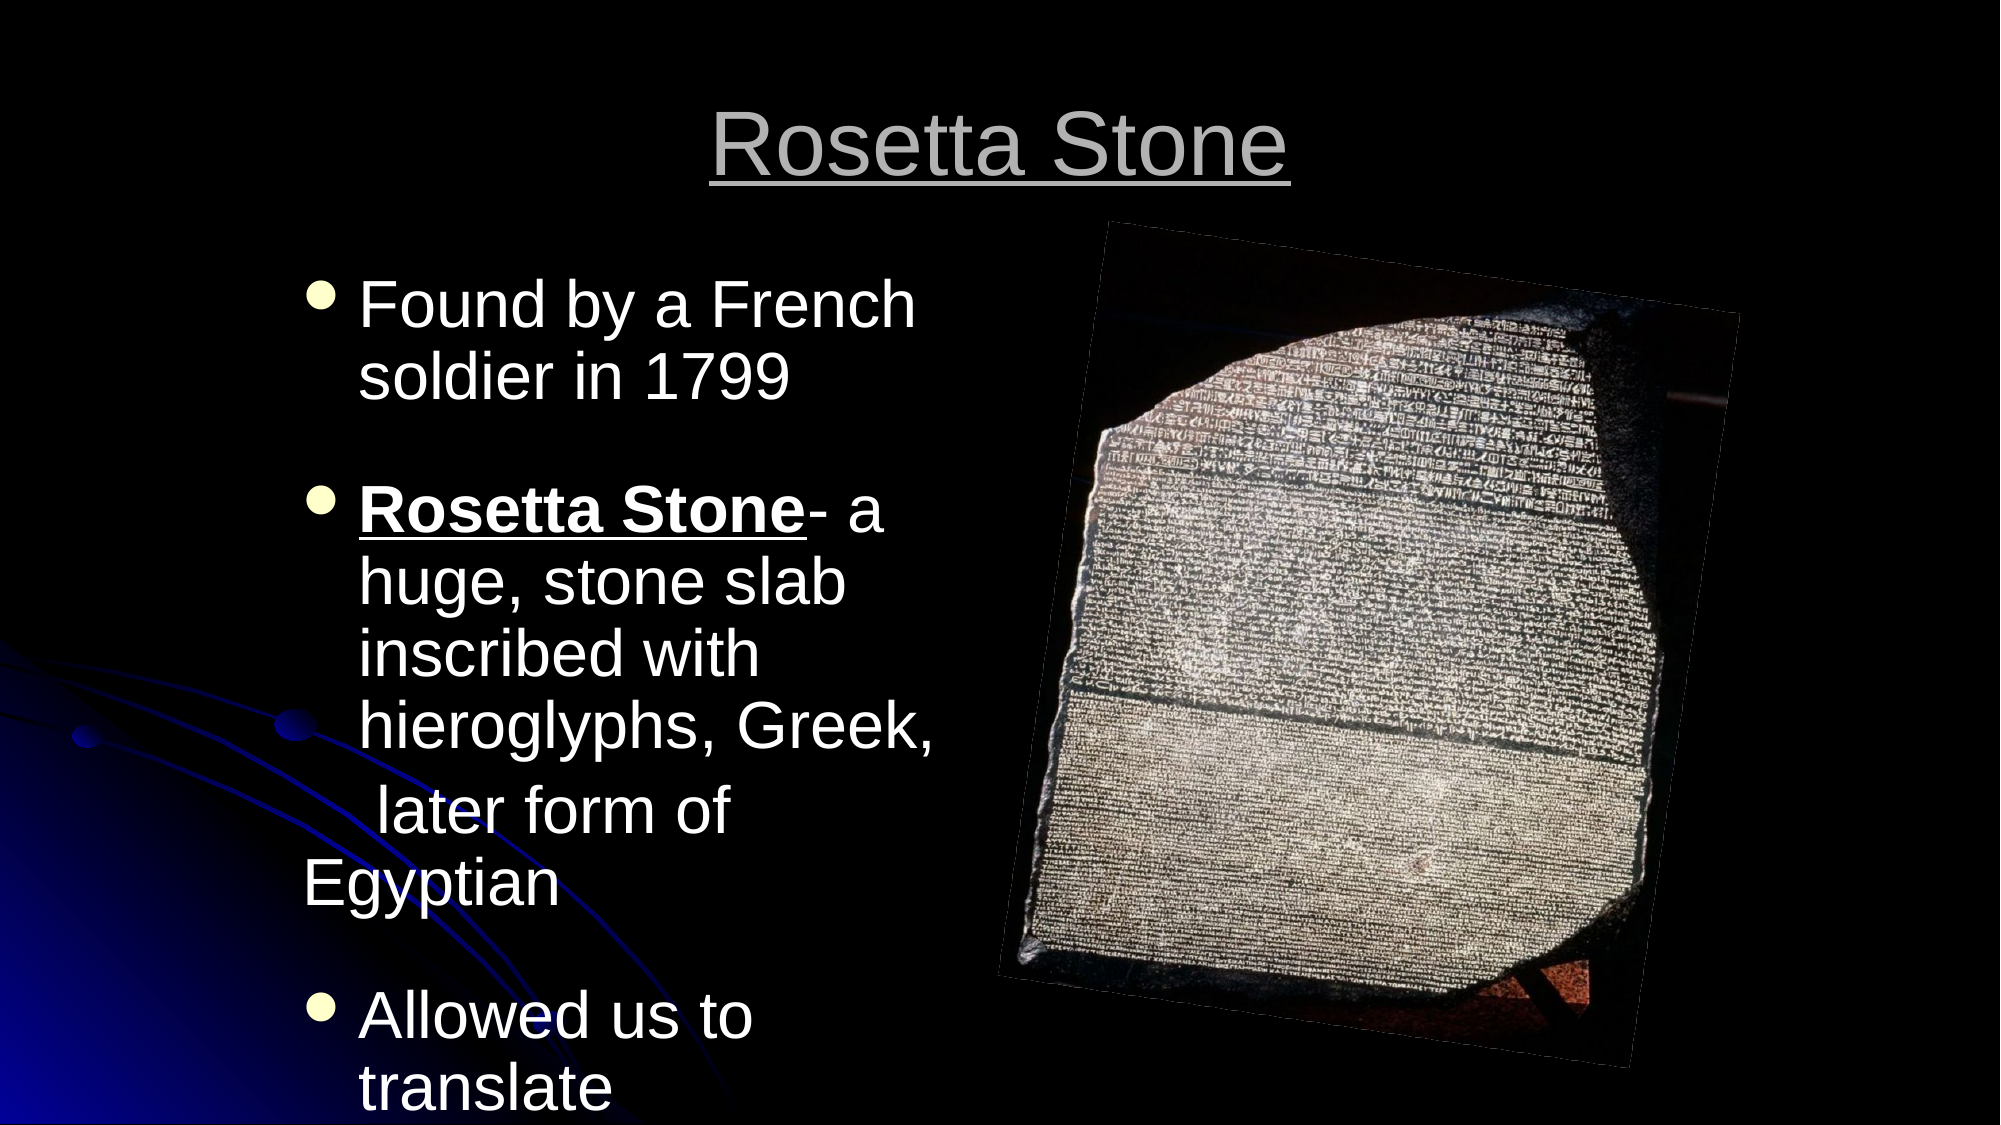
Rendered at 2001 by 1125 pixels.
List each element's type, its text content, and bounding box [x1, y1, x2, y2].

title Rosetta Stone [99, 45, 1901, 233]
list Found by a French soldier in 1799 Rosetta Stone- a huge, stone slab inscribed with hieroglyphs, Greek, later form of Egyptian Allowed us to translate hieroglyphics [287, 262, 988, 1068]
picture [998, 221, 1739, 1067]
